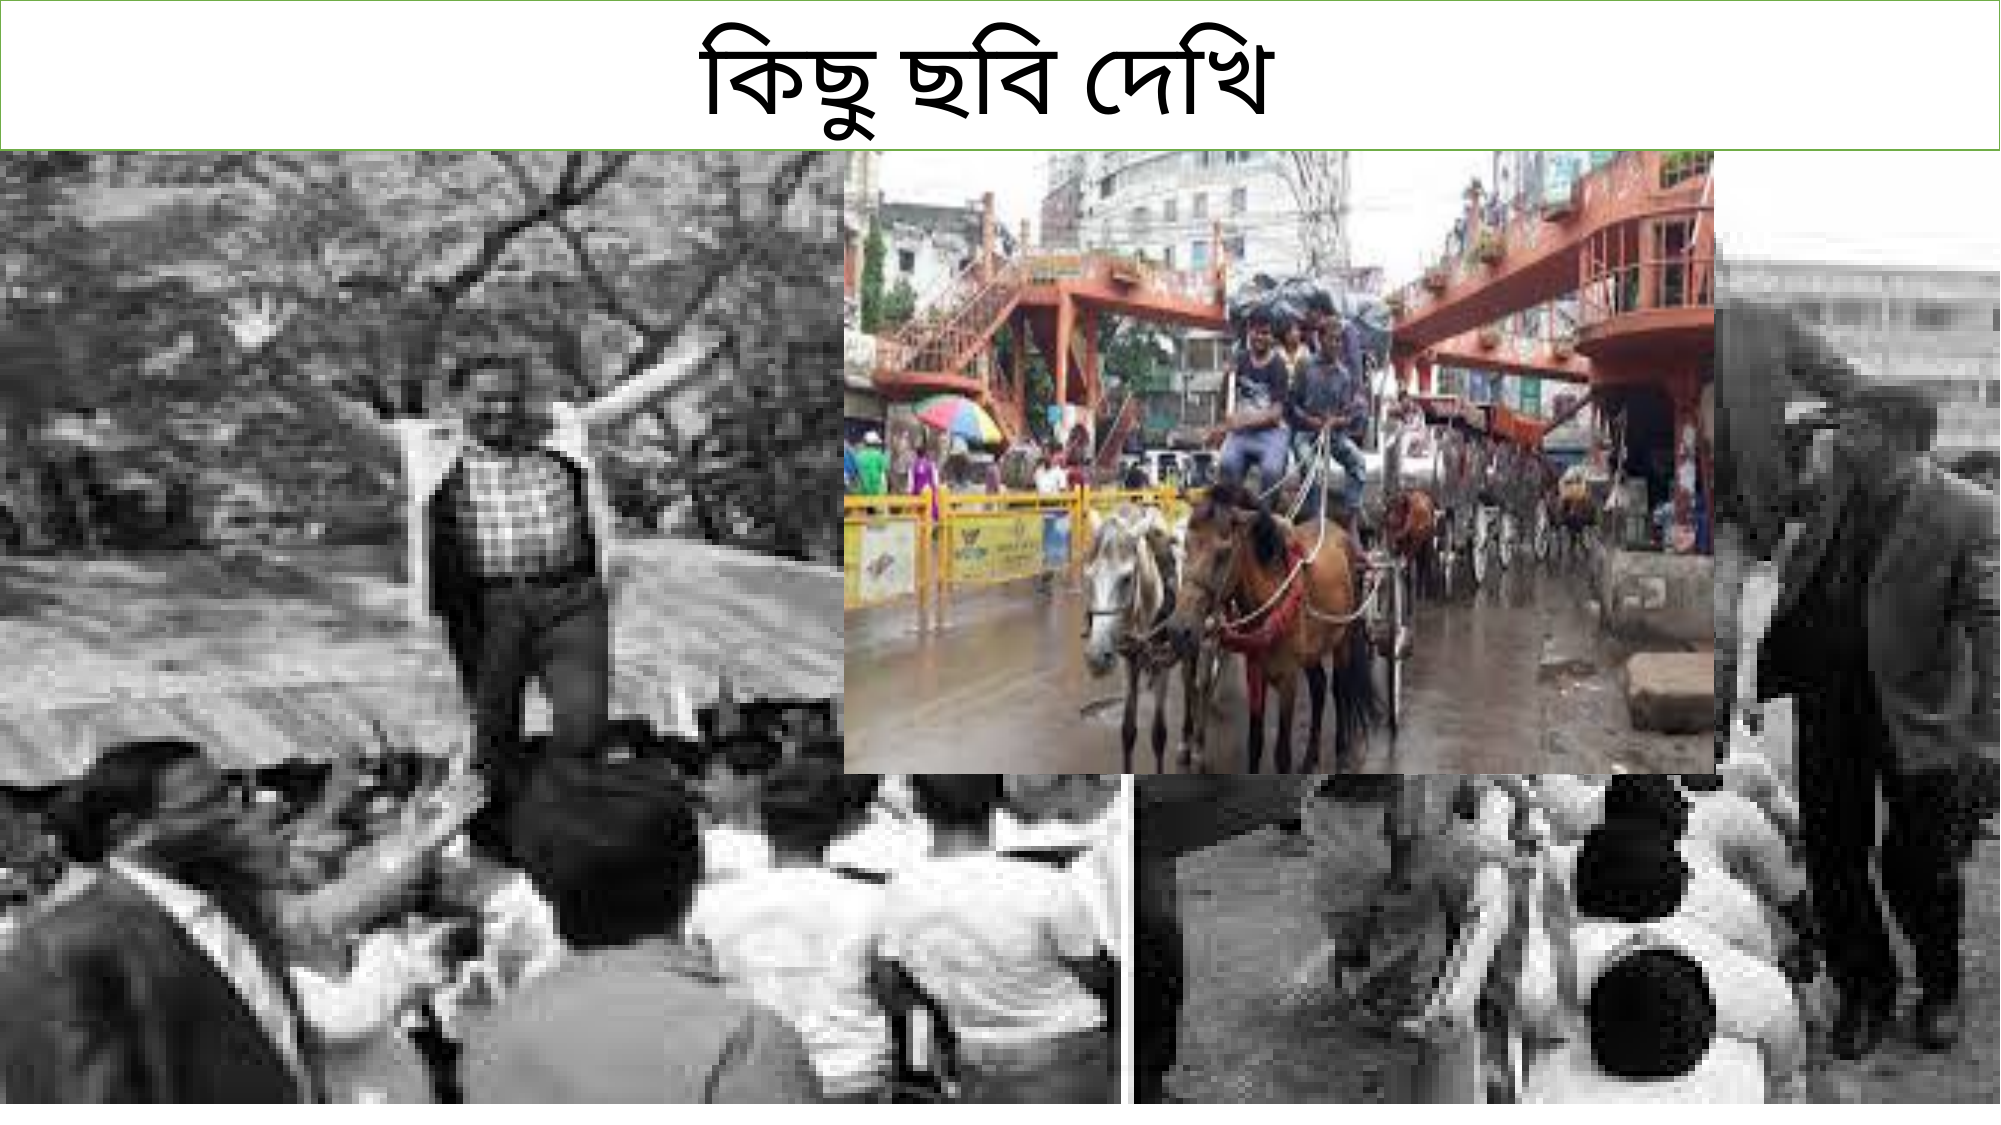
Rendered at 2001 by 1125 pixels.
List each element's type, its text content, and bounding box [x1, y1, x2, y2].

picture [0, 130, 2000, 1104]
text_box কিছু ছবি দেখি [0, 0, 2000, 145]
